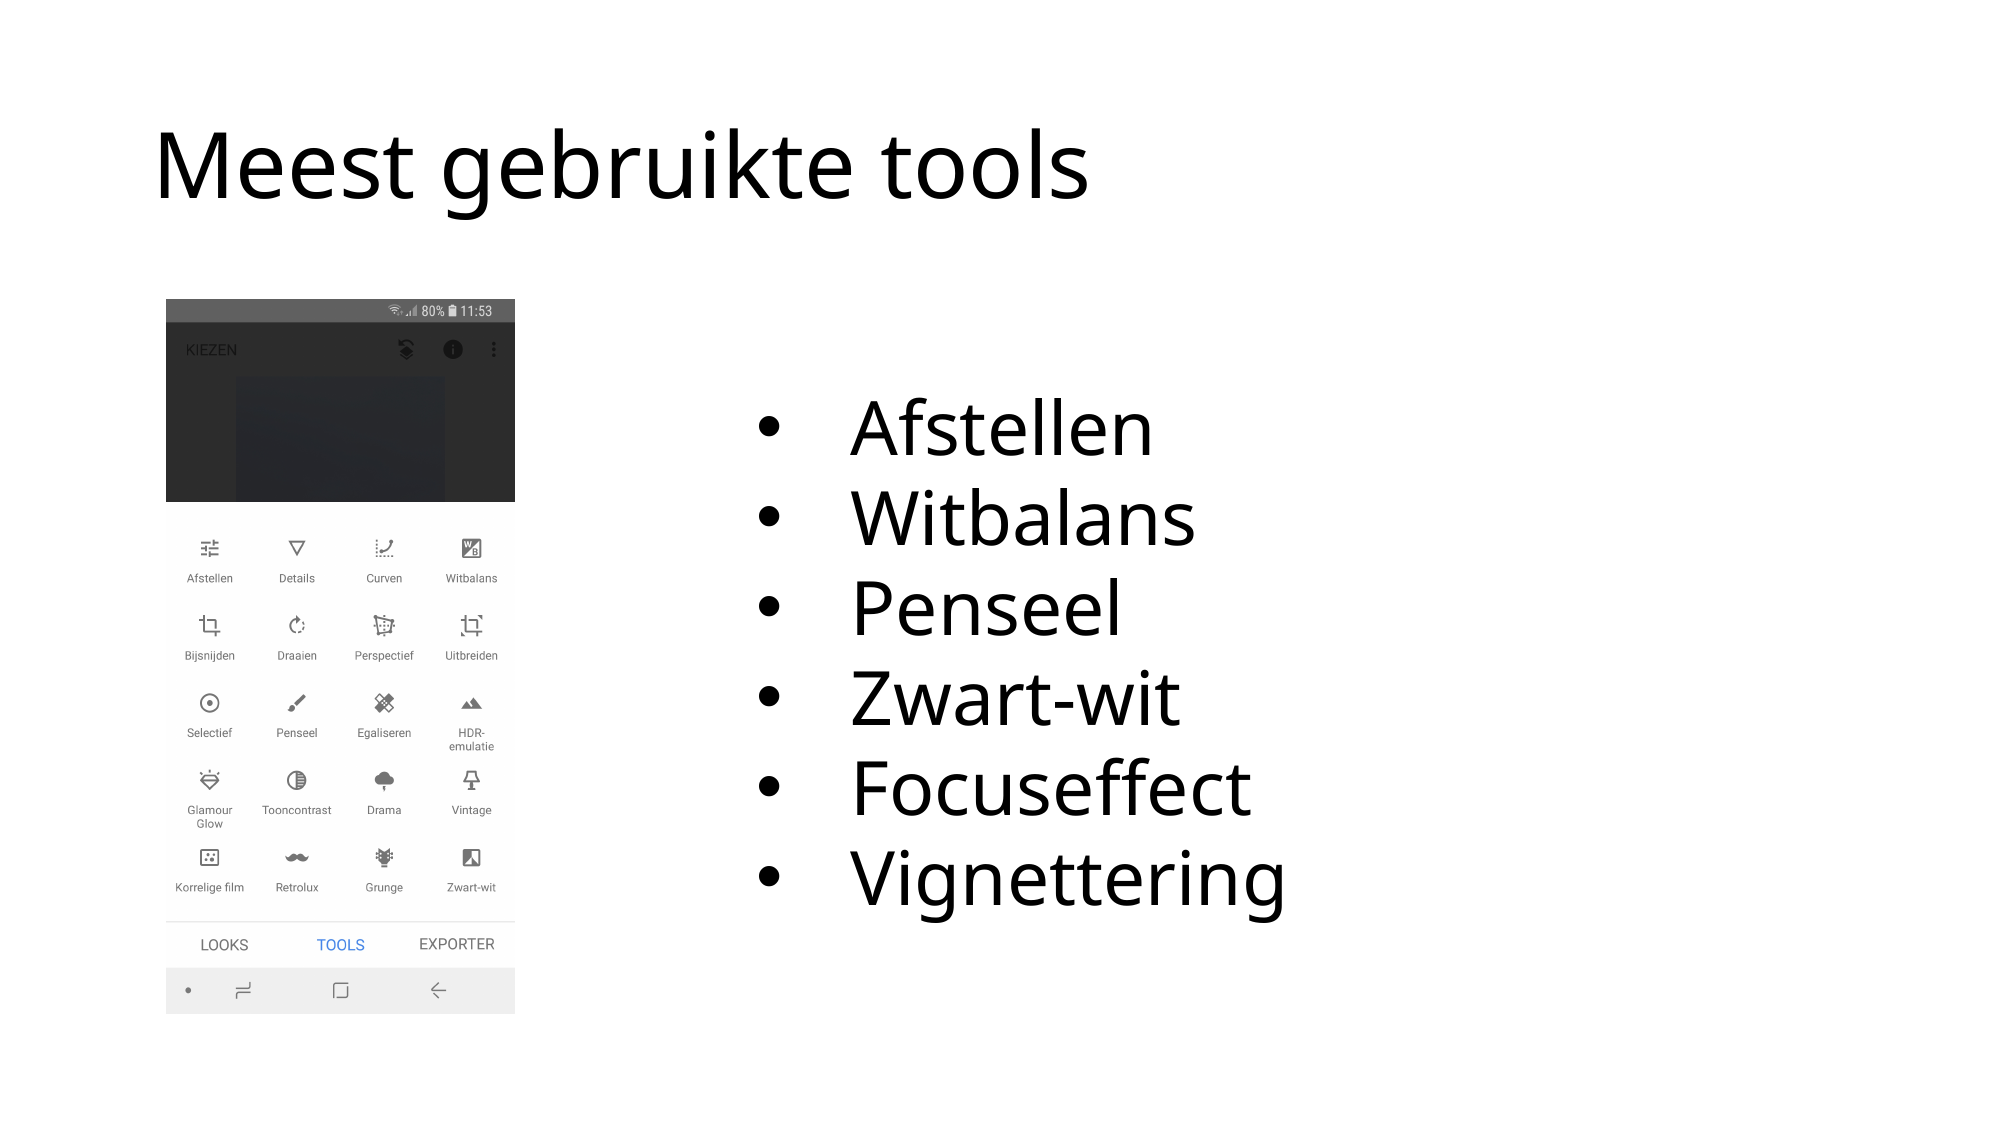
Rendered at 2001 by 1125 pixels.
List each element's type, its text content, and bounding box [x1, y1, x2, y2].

picture [166, 299, 515, 1014]
title Meest gebruikte tools [137, 59, 1863, 278]
text_box Afstellen Witbalans Penseel Zwart-wit Focuseffect Vignettering [741, 372, 1892, 928]
